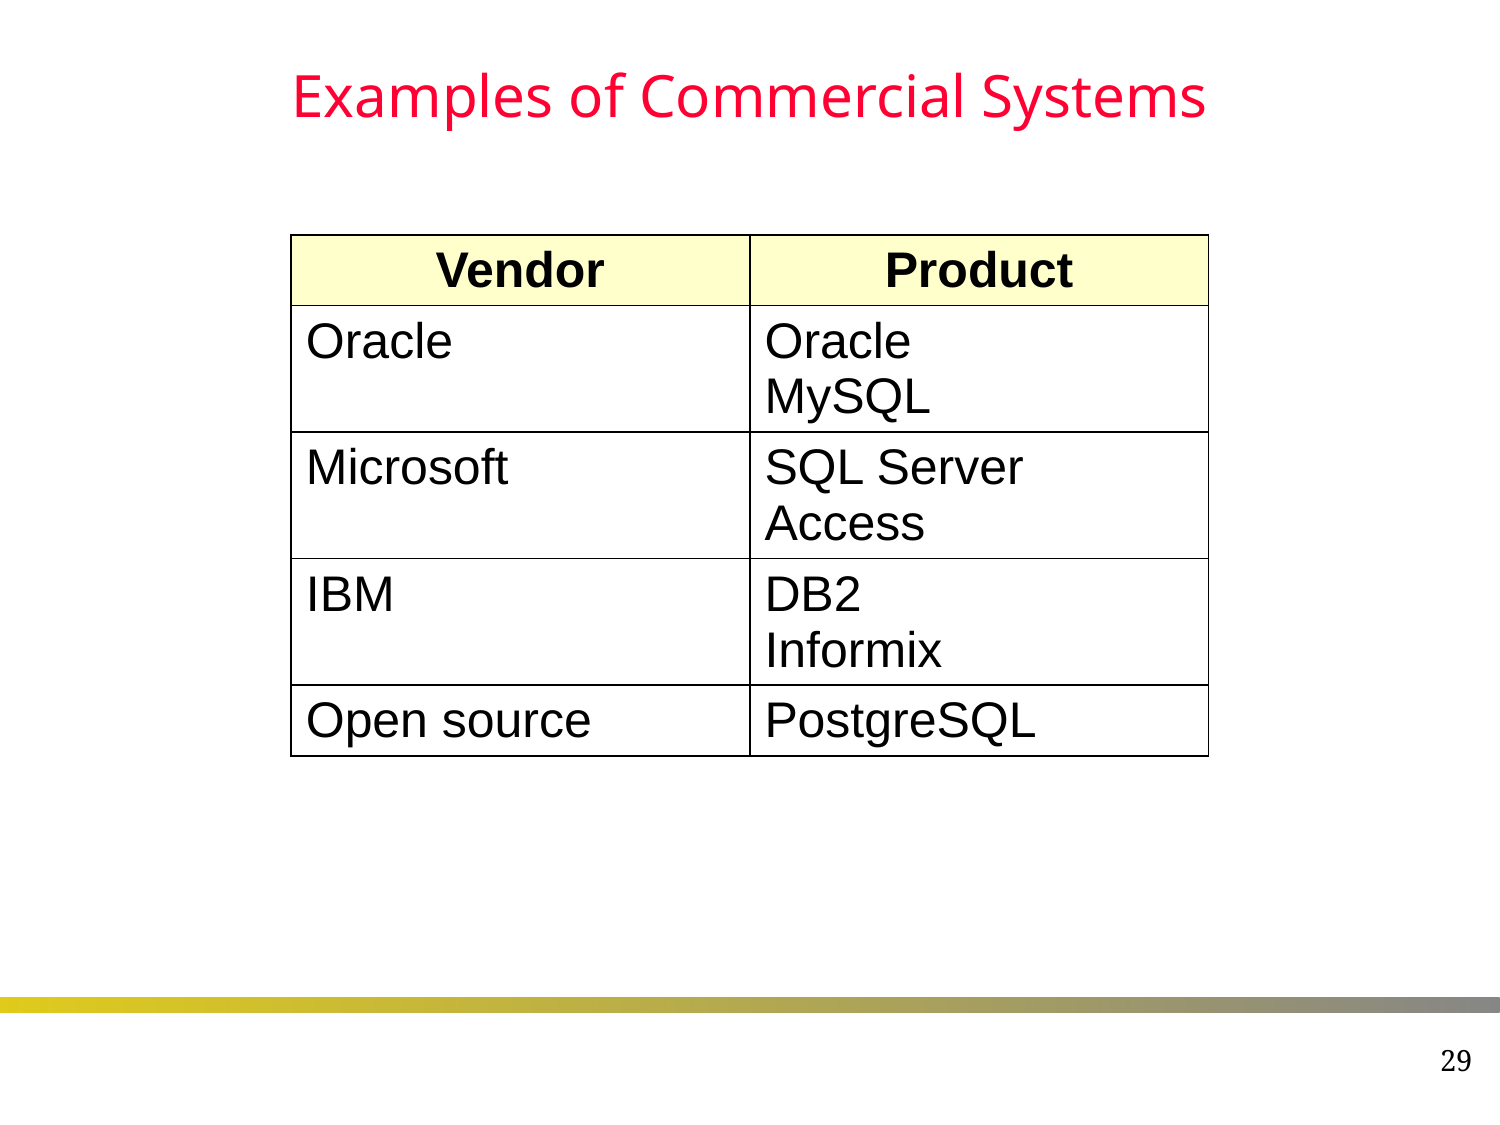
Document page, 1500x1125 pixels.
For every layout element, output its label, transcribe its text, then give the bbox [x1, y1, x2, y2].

table_cell Oracle [292, 306, 749, 431]
table_cell Oracle MySQL [751, 306, 1208, 431]
table_cell DB2 Informix [751, 559, 1208, 684]
slide_number 29 [1174, 1024, 1488, 1101]
table_header Vendor [292, 236, 749, 305]
table_header Product [751, 236, 1208, 305]
table_cell Open source [292, 686, 749, 755]
table_cell Microsoft [292, 433, 749, 558]
table_cell PostgreSQL [751, 686, 1208, 755]
title Examples of Commercial Systems [0, 0, 1500, 188]
table_cell IBM [292, 559, 749, 684]
table_cell SQL Server Access [751, 433, 1208, 558]
